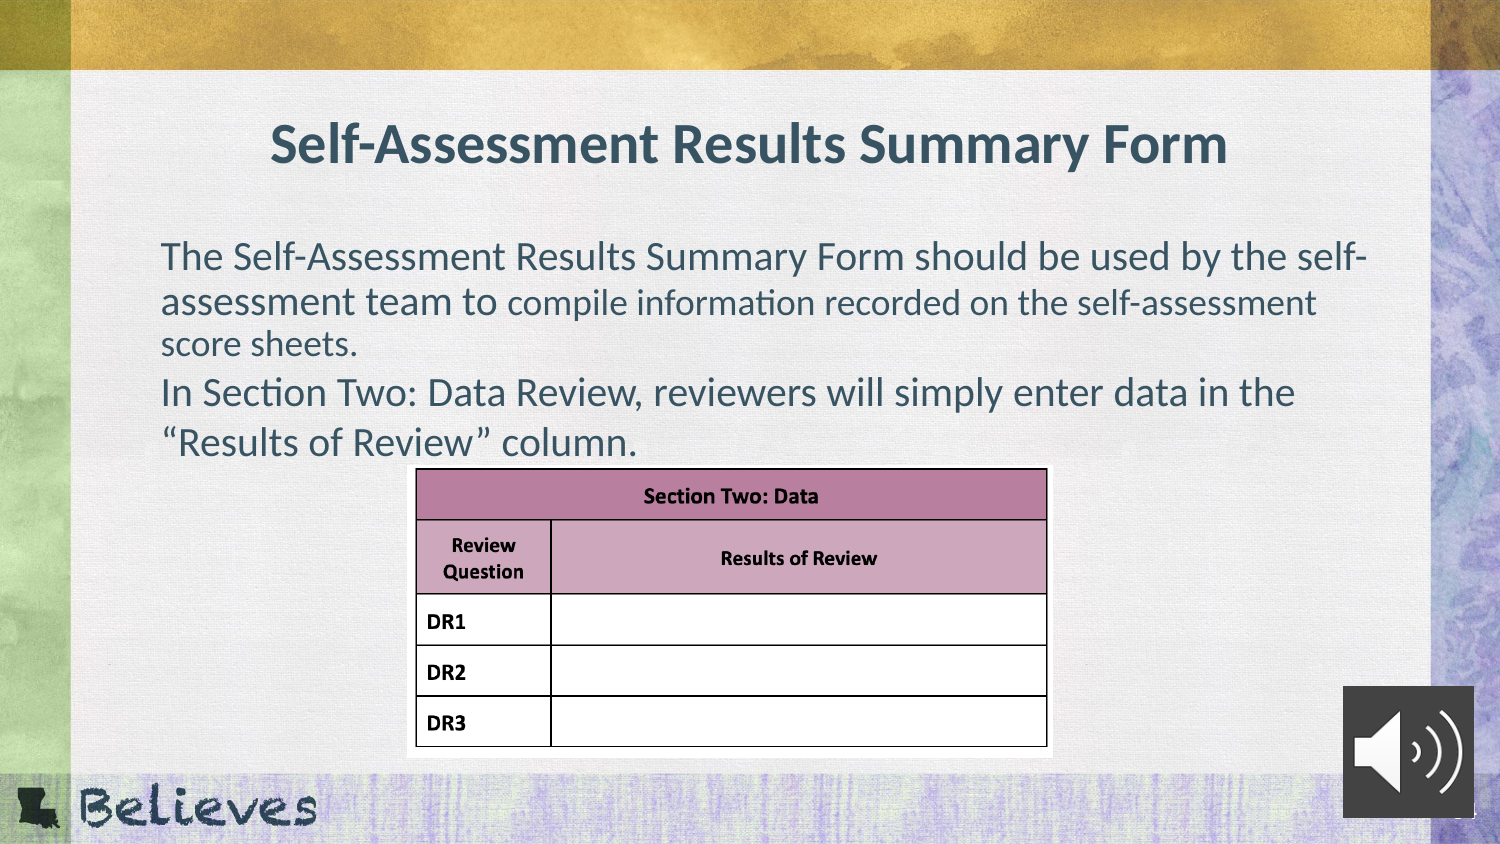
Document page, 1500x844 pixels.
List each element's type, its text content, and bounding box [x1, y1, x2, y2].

list The Self-Assessment Results Summary Form should be used by the self-assessment team to compile information recorded on the self-assessment score sheets. In Section Two: Data Review, reviewers will simply enter data in the “Results of Review” column. [70, 219, 1390, 771]
title Self-Assessment Results Summary Form [70, 69, 1430, 220]
picture [0, 0, 1500, 844]
